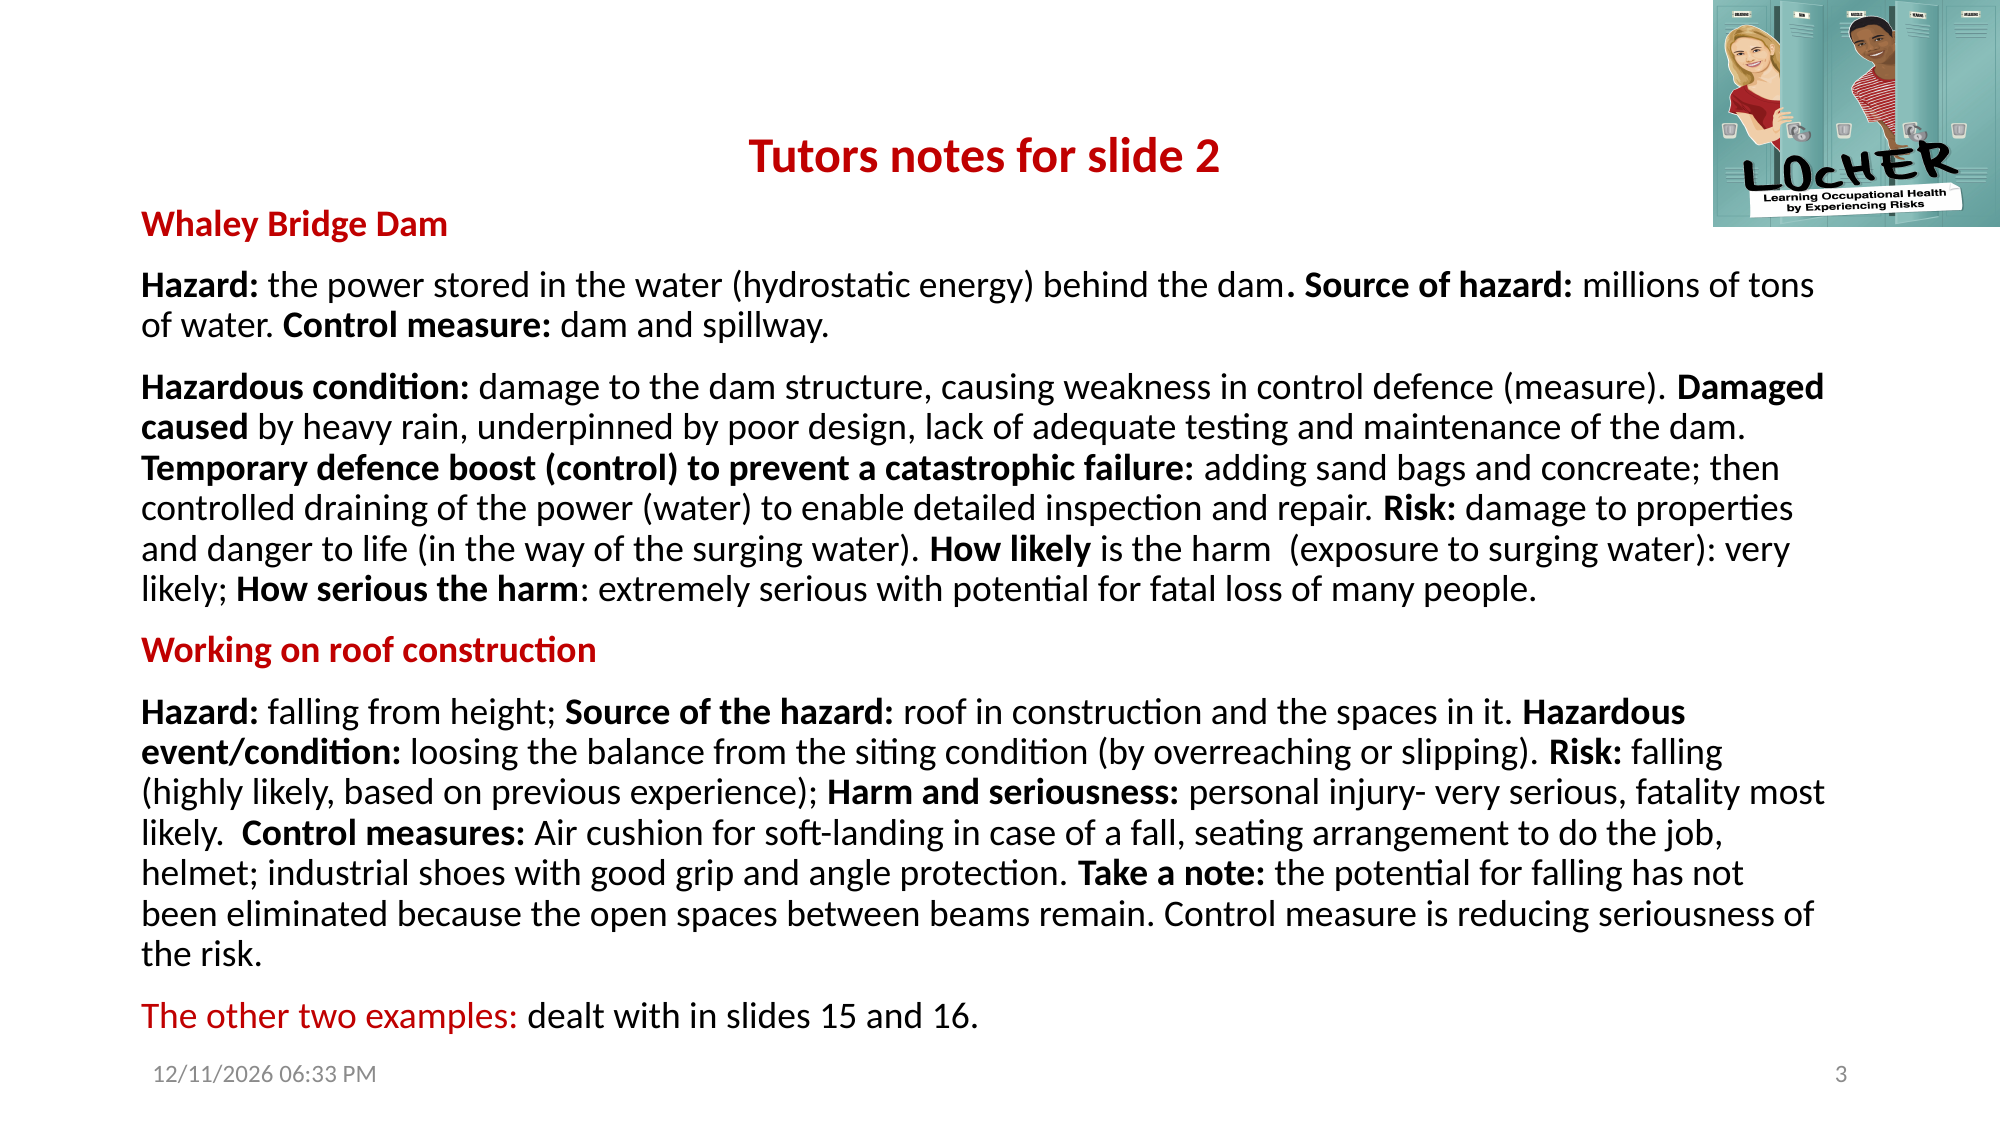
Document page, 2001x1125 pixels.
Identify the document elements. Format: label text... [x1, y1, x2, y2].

slide_number 3 [1412, 1042, 1863, 1103]
picture [1713, 0, 2000, 227]
subtitle Tutors notes for slide 2 Whaley Bridge Dam Hazard: the power stored in the water (hydrostatic energy) behind the dam. Source of hazard: millions of tons of water. Control measure: dam and spillway. Hazardous condition: damage to the dam structure, causing weakness in control defence (measure). Damaged caused by heavy rain, underpinned by poor design, lack of adequate testing and maintenance of the dam. Temporary defence boost (control) to prevent a catastrophic failure: adding sand bags and concreate; then controlled draining of the power (water) to enable detailed inspection and repair. Risk: damage to properties and danger to life (in the way of the surging water). How likely is the harm (exposure to surging water): very likely; How serious the harm: extremely serious with potential for fatal loss of many people. Working on roof construction Hazard: falling from height; Source of the hazard: roof in construction and the spaces in it. Hazardous event/condition: loosing the balance from the siting condition (by overreaching or slipping). Risk: falling (highly likely, based on previous experience); Harm and seriousness: personal injury- very serious, fatality most likely. Control measures: Air cushion for soft-landing in case of a fall, seating arrangement to do the job, helmet; industrial shoes with good grip and angle protection. Take a note: the potential for falling has not been eliminated because the open spaces between beams remain. Control measure is reducing seriousness of the risk. The other two examples: dealt with in slides 15 and 16. [126, 121, 1844, 1052]
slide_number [137, 1042, 588, 1103]
